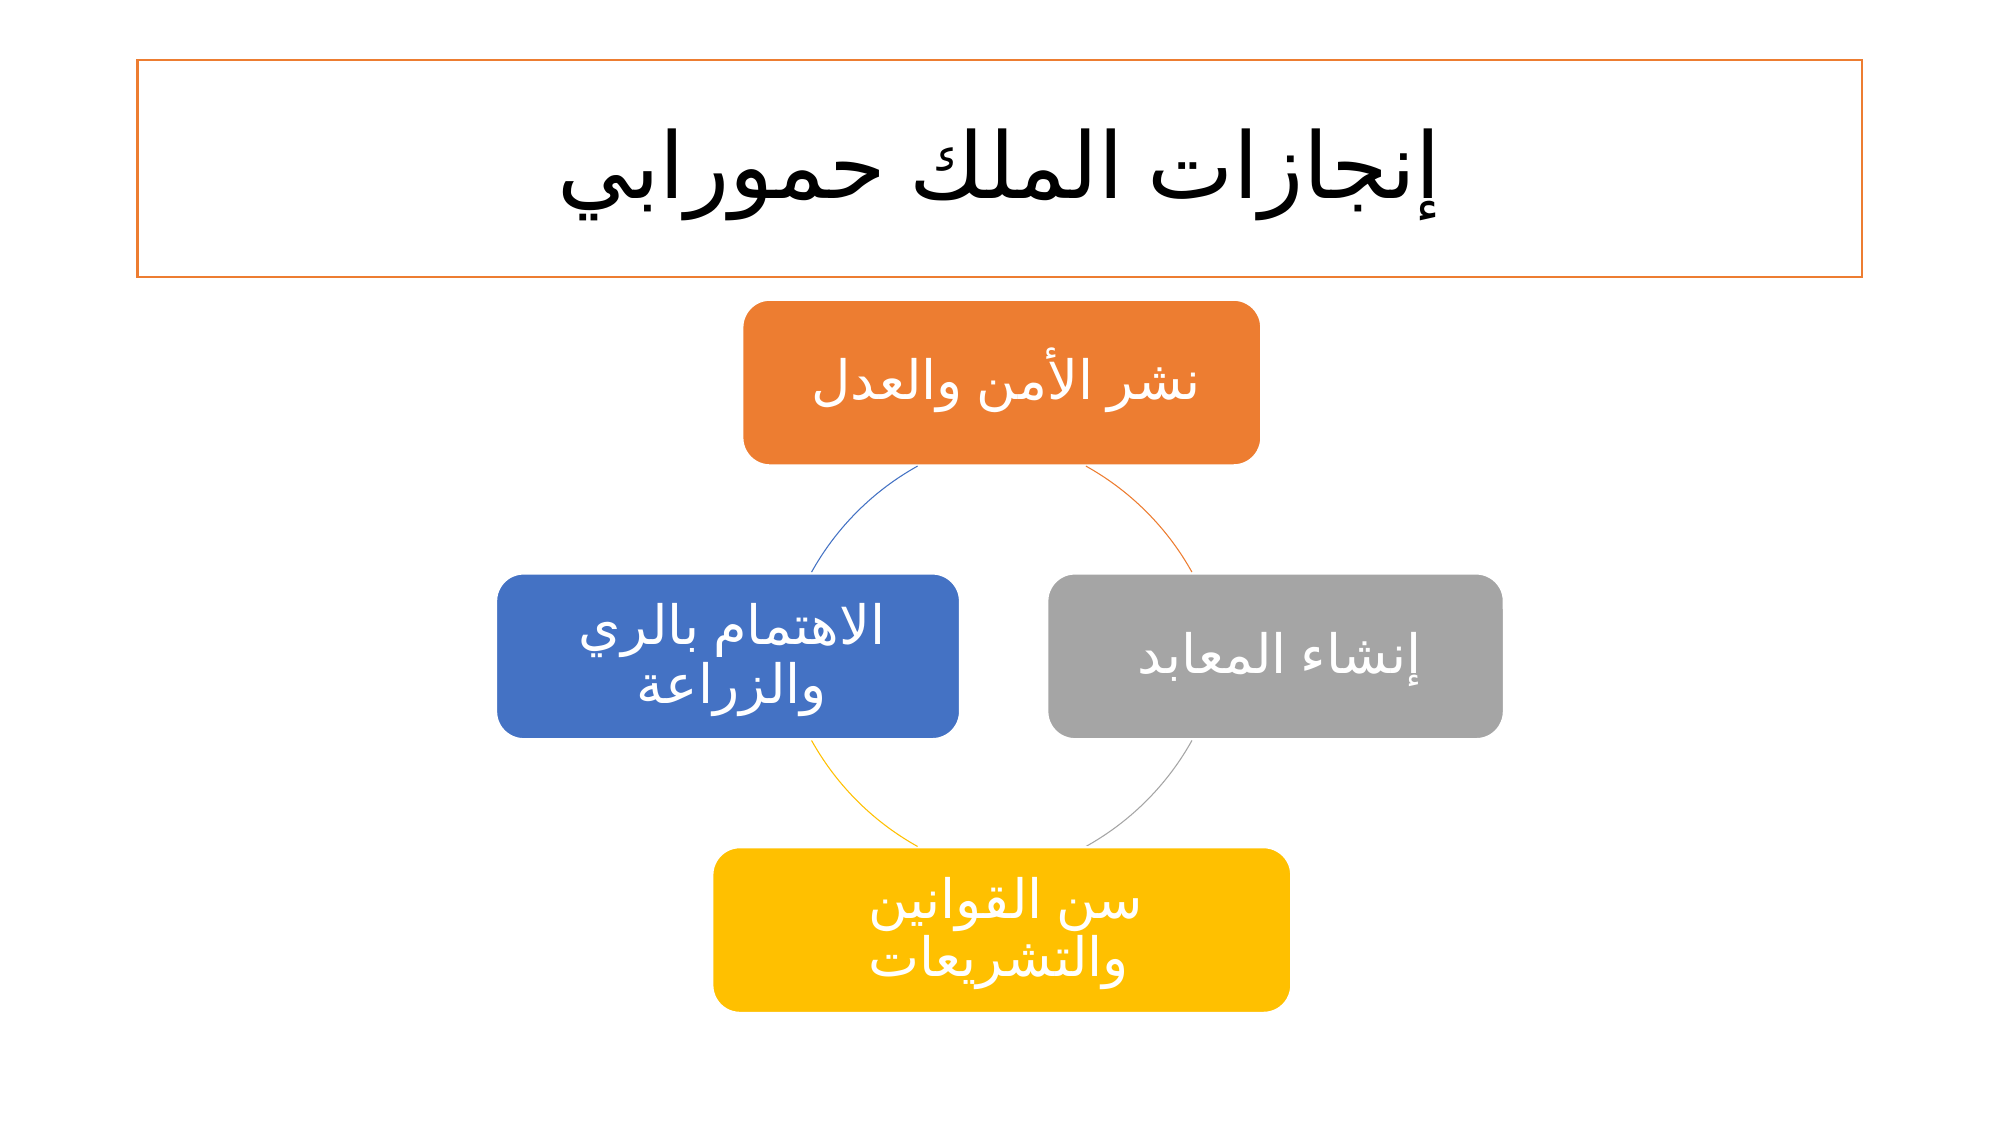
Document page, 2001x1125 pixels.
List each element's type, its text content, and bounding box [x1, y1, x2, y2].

title إنجازات الملك حمورابي [136, 59, 1863, 278]
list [137, 299, 1863, 1014]
